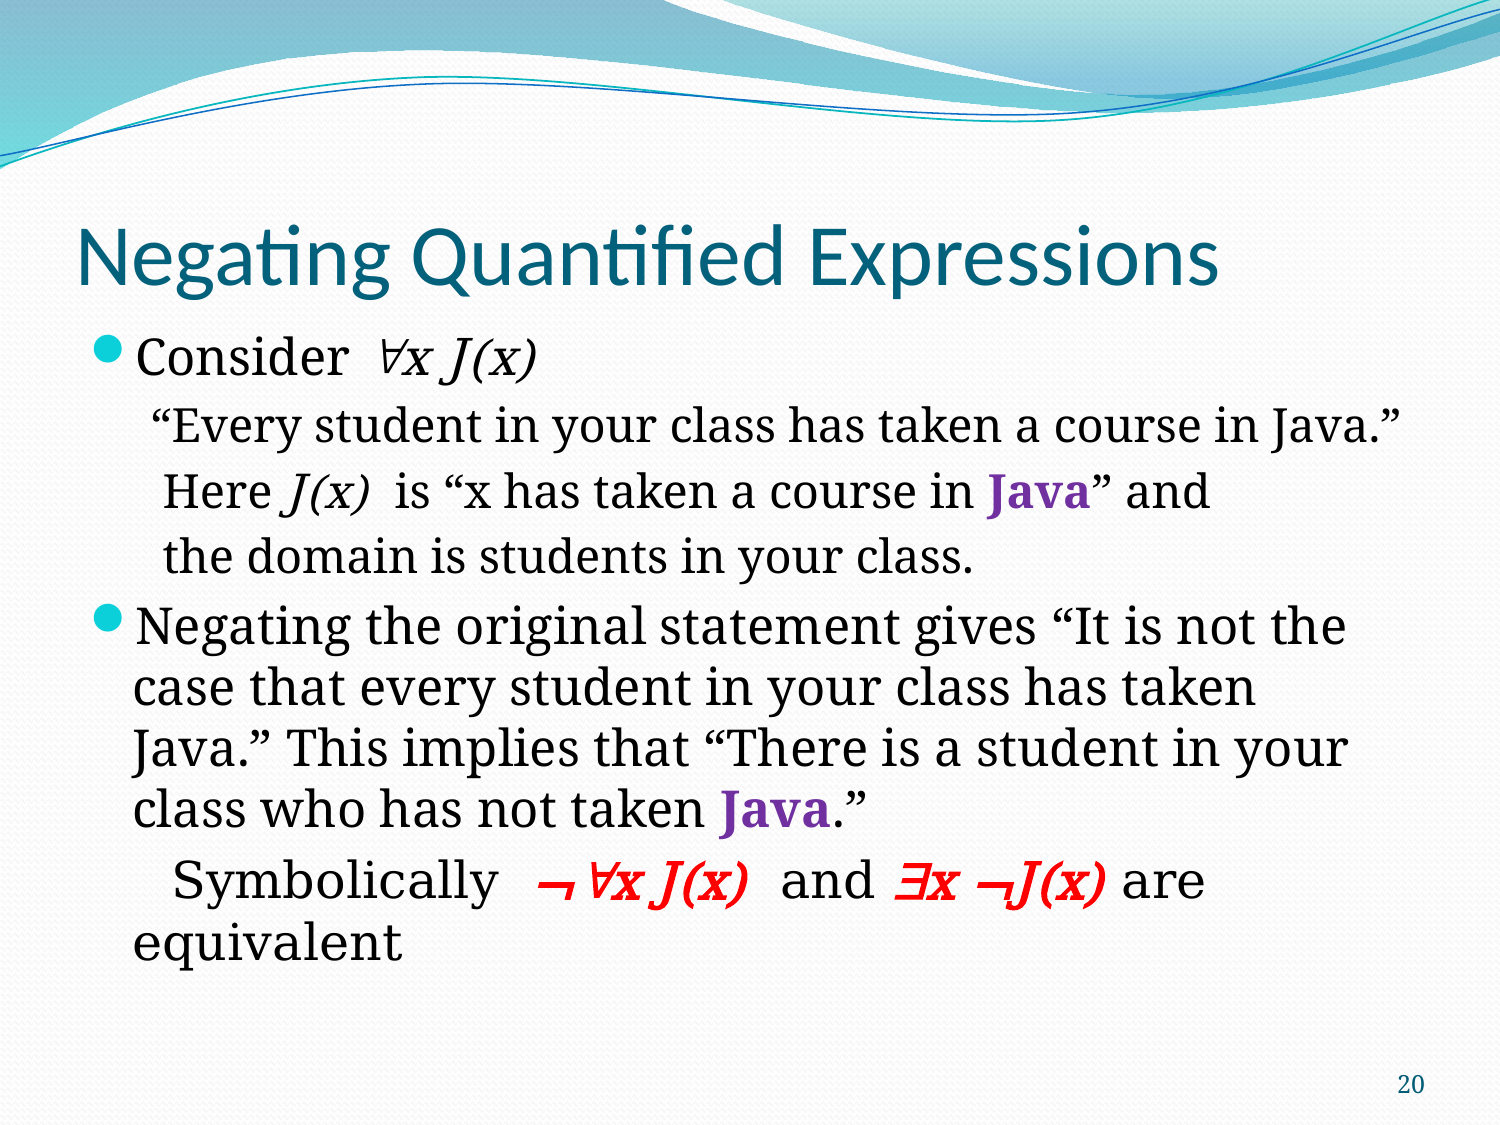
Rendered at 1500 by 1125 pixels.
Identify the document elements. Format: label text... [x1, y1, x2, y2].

list Consider x J(x) “Every student in your class has taken a course in Java.” Here J(x) is “x has taken a course in Java” and the domain is students in your class. Negating the original statement gives “It is not the case that every student in your class has taken Java.” This implies that “There is a student in your class who has not taken Java.” Symbolically ¬x J(x) and x ¬J(x) are equivalent [75, 317, 1425, 1038]
title Negating Quantified Expressions [75, 115, 1425, 303]
slide_number 20 [1299, 1042, 1425, 1103]
